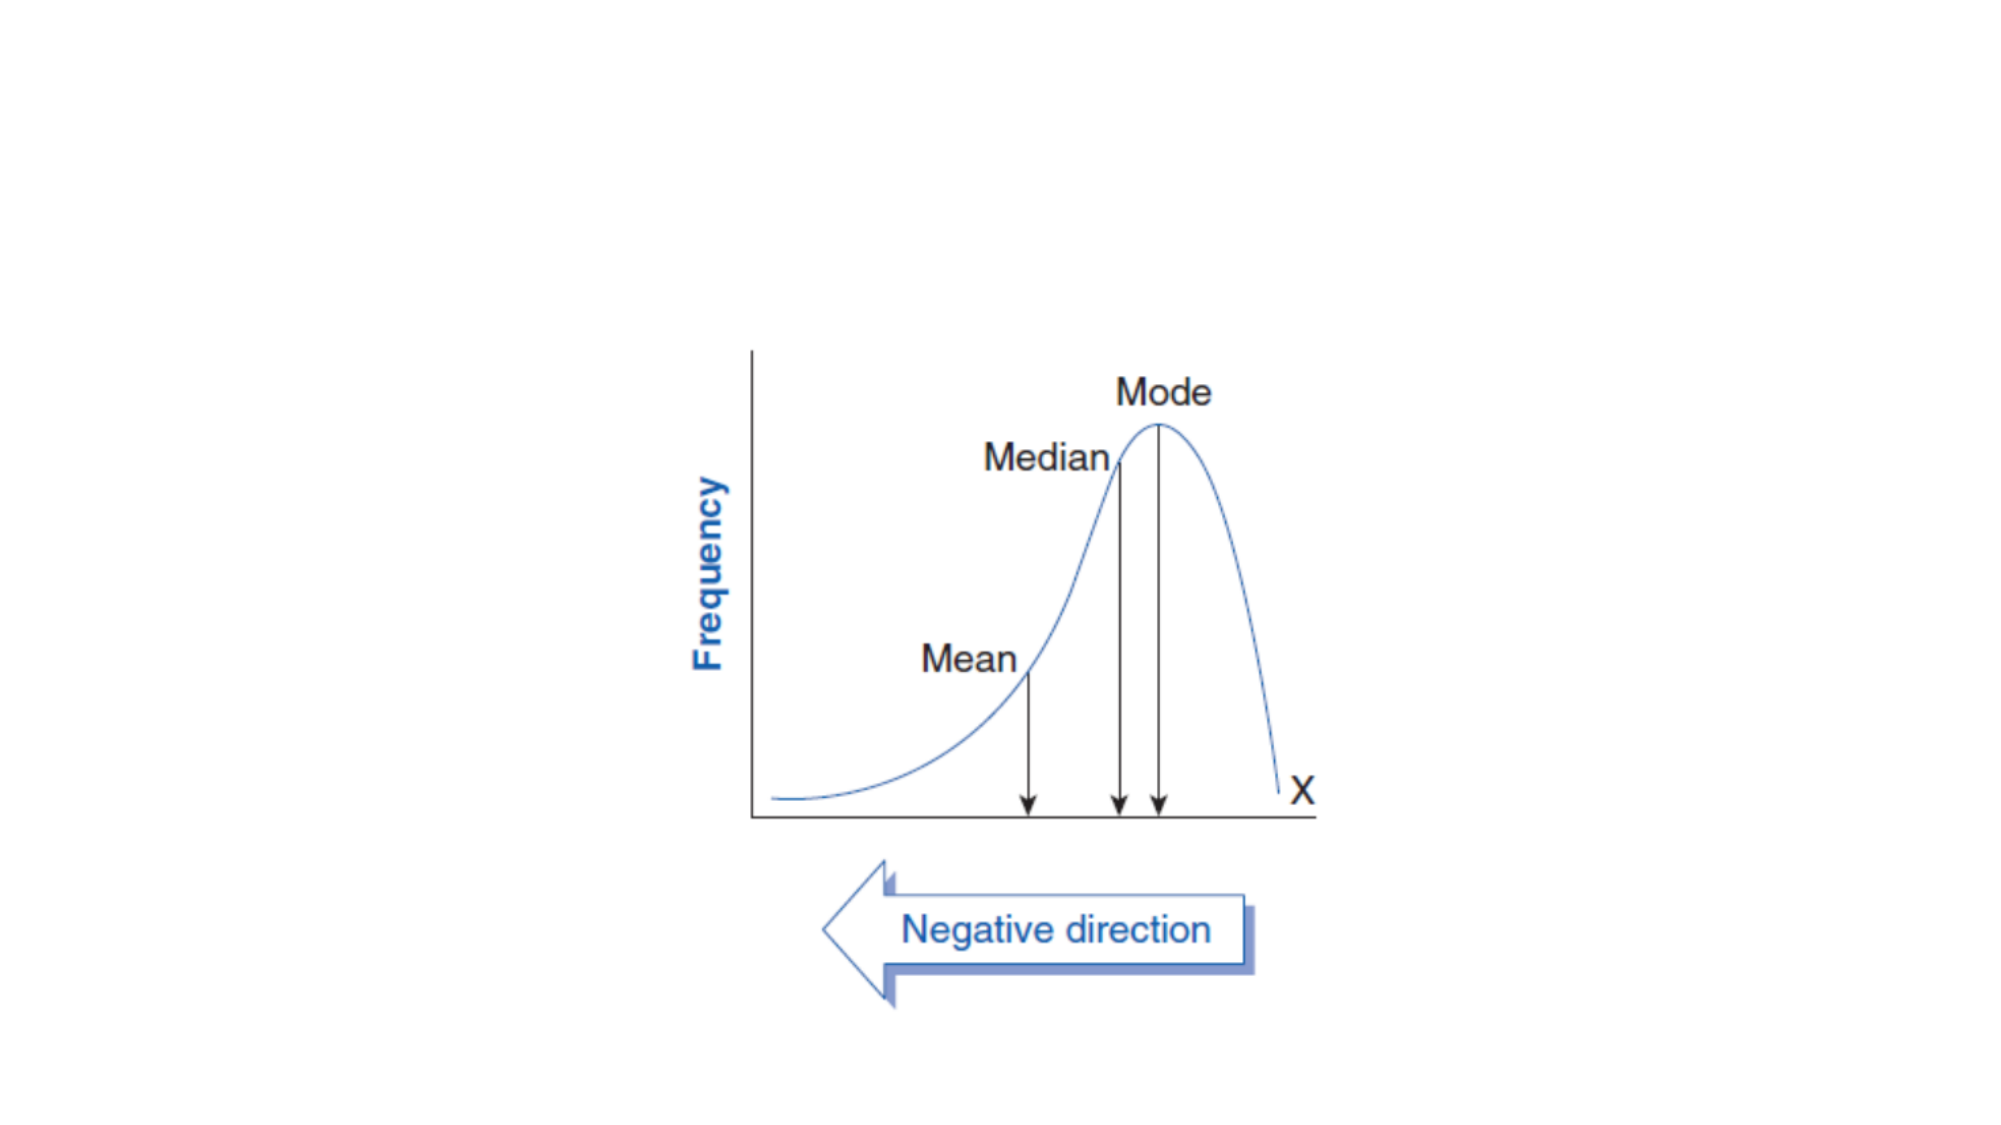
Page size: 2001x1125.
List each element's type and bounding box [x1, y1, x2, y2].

list [642, 299, 1358, 1014]
